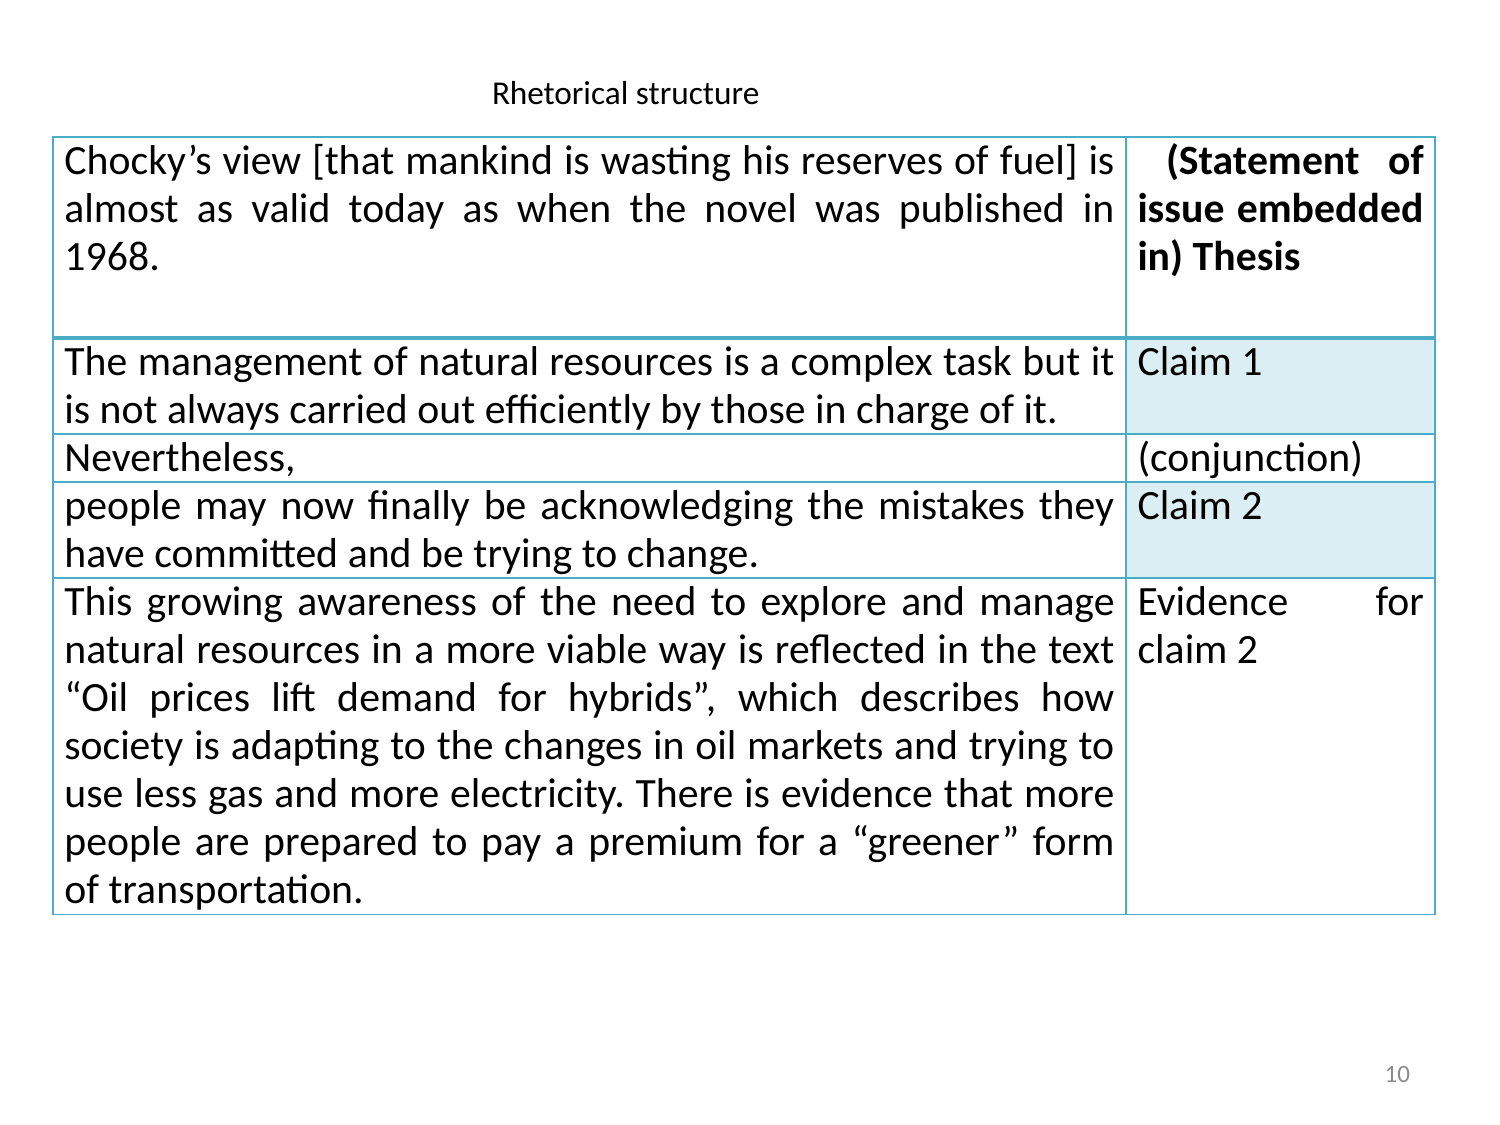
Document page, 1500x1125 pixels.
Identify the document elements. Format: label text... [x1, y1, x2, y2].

title Rhetorical structure [230, 45, 1022, 136]
table_cell Evidence for claim 2 [1127, 579, 1434, 914]
table_cell Claim 2 [1127, 483, 1434, 577]
table_cell Nevertheless, [54, 435, 1125, 481]
table_cell people may now finally be acknowledging the mistakes they have committed and be trying to change. [54, 483, 1125, 577]
table_header (Statement of issue embedded in) Thesis [1127, 138, 1434, 336]
table_cell This growing awareness of the need to explore and manage natural resources in a more viable way is reflected in the text “Oil prices lift demand for hybrids”, which describes how society is adapting to the changes in oil markets and trying to use less gas and more electricity. There is evidence that more people are prepared to pay a premium for a “greener” form of transportation. [54, 579, 1125, 914]
table_cell (conjunction) [1127, 435, 1434, 481]
table_header Chocky’s view [that mankind is wasting his reserves of fuel] is almost as valid today as when the novel was published in 1968. [54, 138, 1125, 336]
table_cell The management of natural resources is a complex task but it is not always carried out efficiently by those in charge of it. [54, 340, 1125, 433]
table_cell Claim 1 [1127, 340, 1434, 433]
slide_number 10 [1074, 1042, 1425, 1103]
